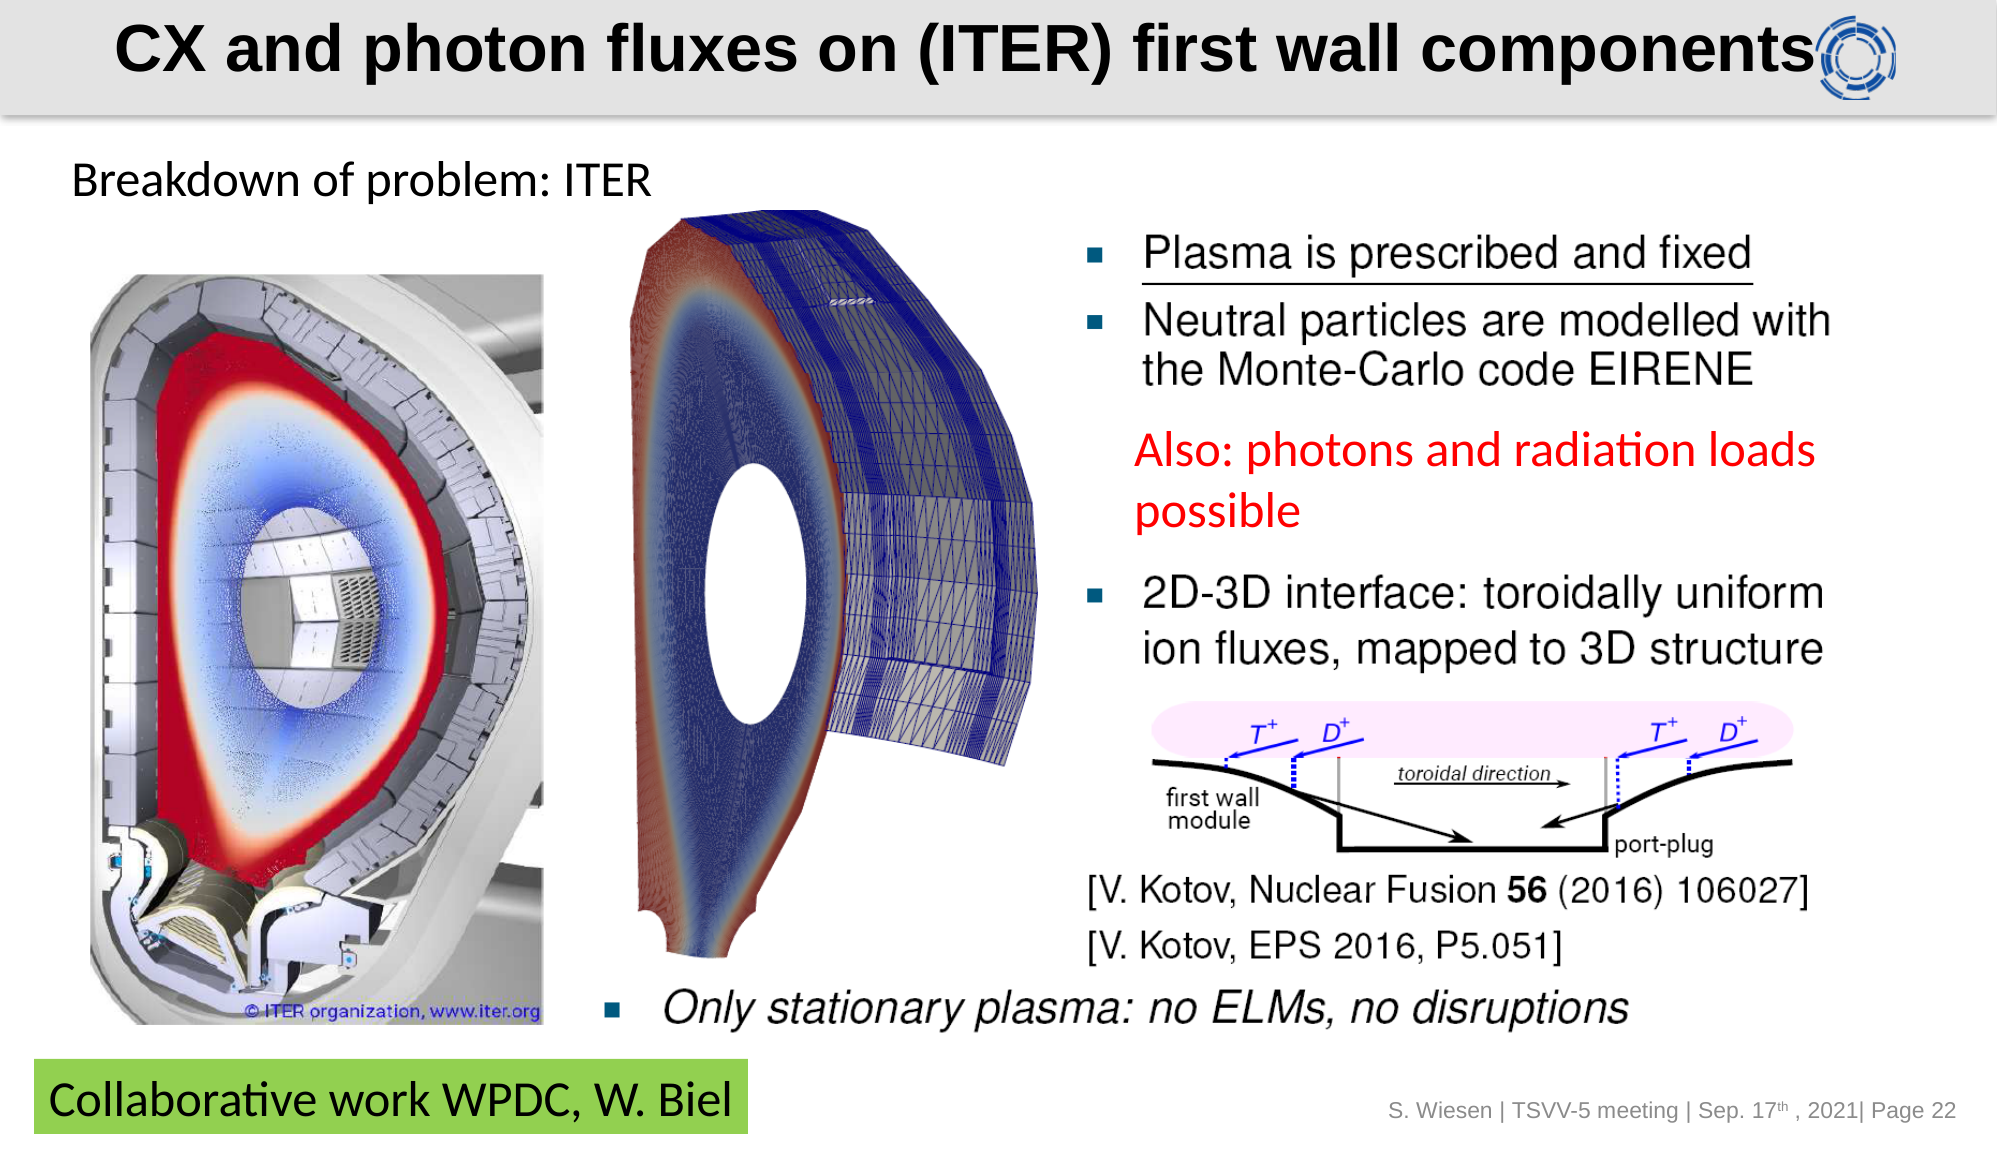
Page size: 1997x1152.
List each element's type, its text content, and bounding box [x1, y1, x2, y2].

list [51, 210, 1375, 1060]
footer S. Wiesen | TSVV-5 meeting | Sep. 17th , 2021| Page 22 [962, 1083, 1972, 1135]
title CX and photon fluxes on (ITER) first wall components [99, 12, 1837, 90]
text_box Collaborative work WPDC, W. Biel [34, 1058, 748, 1134]
text_box Breakdown of problem: ITER [56, 138, 668, 209]
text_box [596, 210, 1880, 1039]
